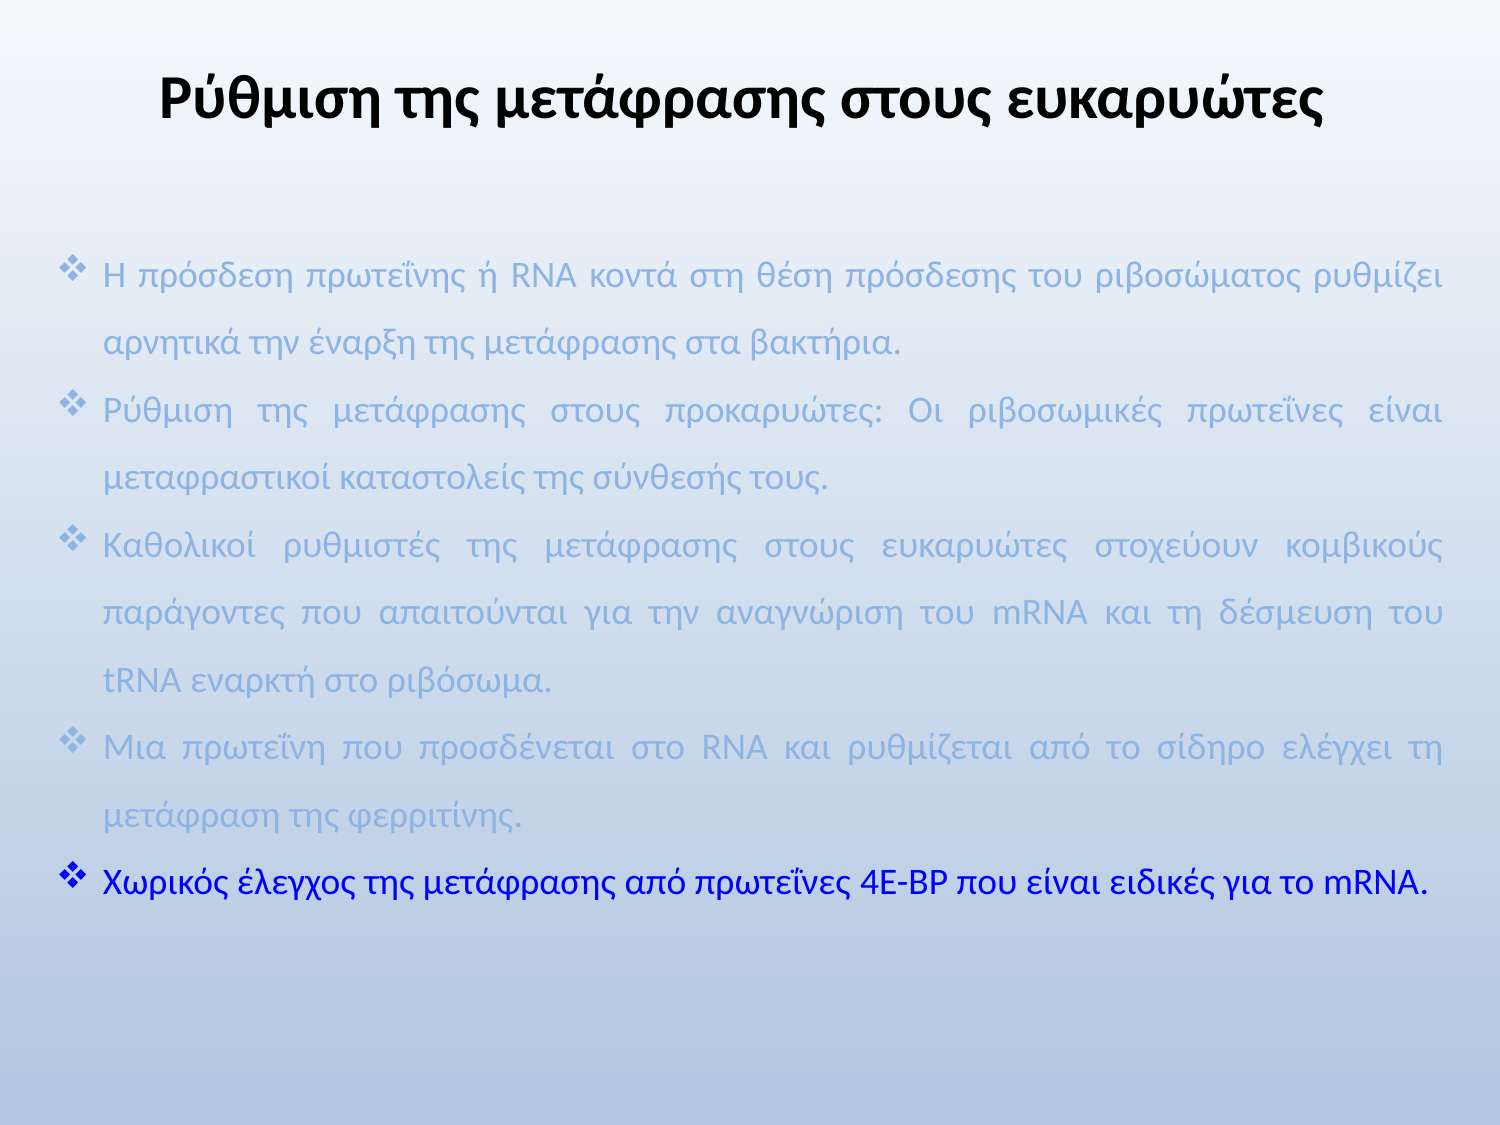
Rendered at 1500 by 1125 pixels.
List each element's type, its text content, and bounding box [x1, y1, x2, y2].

title Ρύθμιση της μετάφρασης στους ευκαρυώτες [0, 0, 1500, 188]
text_box Η πρόσδεση πρωτεΐνης ή RNA κοντά στη θέση πρόσδεσης του ριβοσώματος ρυθμίζει αρνητικά την έναρξη της μετάφρασης στα βακτήρια. Ρύθμιση της μετάφρασης στους προκαρυώτες: Οι ριβοσωμικές πρωτεΐνες είναι μεταφραστικοί καταστολείς της σύνθεσής τους. Καθολικοί ρυθμιστές της μετάφρασης στους ευκαρυώτες στοχεύουν κομβικούς παράγοντες που απαιτούνται για την αναγνώριση του mRNA και τη δέσμευση του tRNA εναρκτή στο ριβόσωμα. Μια πρωτεΐνη που προσδένεται στο RNA και ρυθμίζεται από το σίδηρο ελέγχει τη μετάφραση της φερριτίνης. Χωρικός έλεγχος της μετάφρασης από πρωτεΐνες 4E-BP που είναι ειδικές για το mRNA. [41, 219, 1459, 910]
